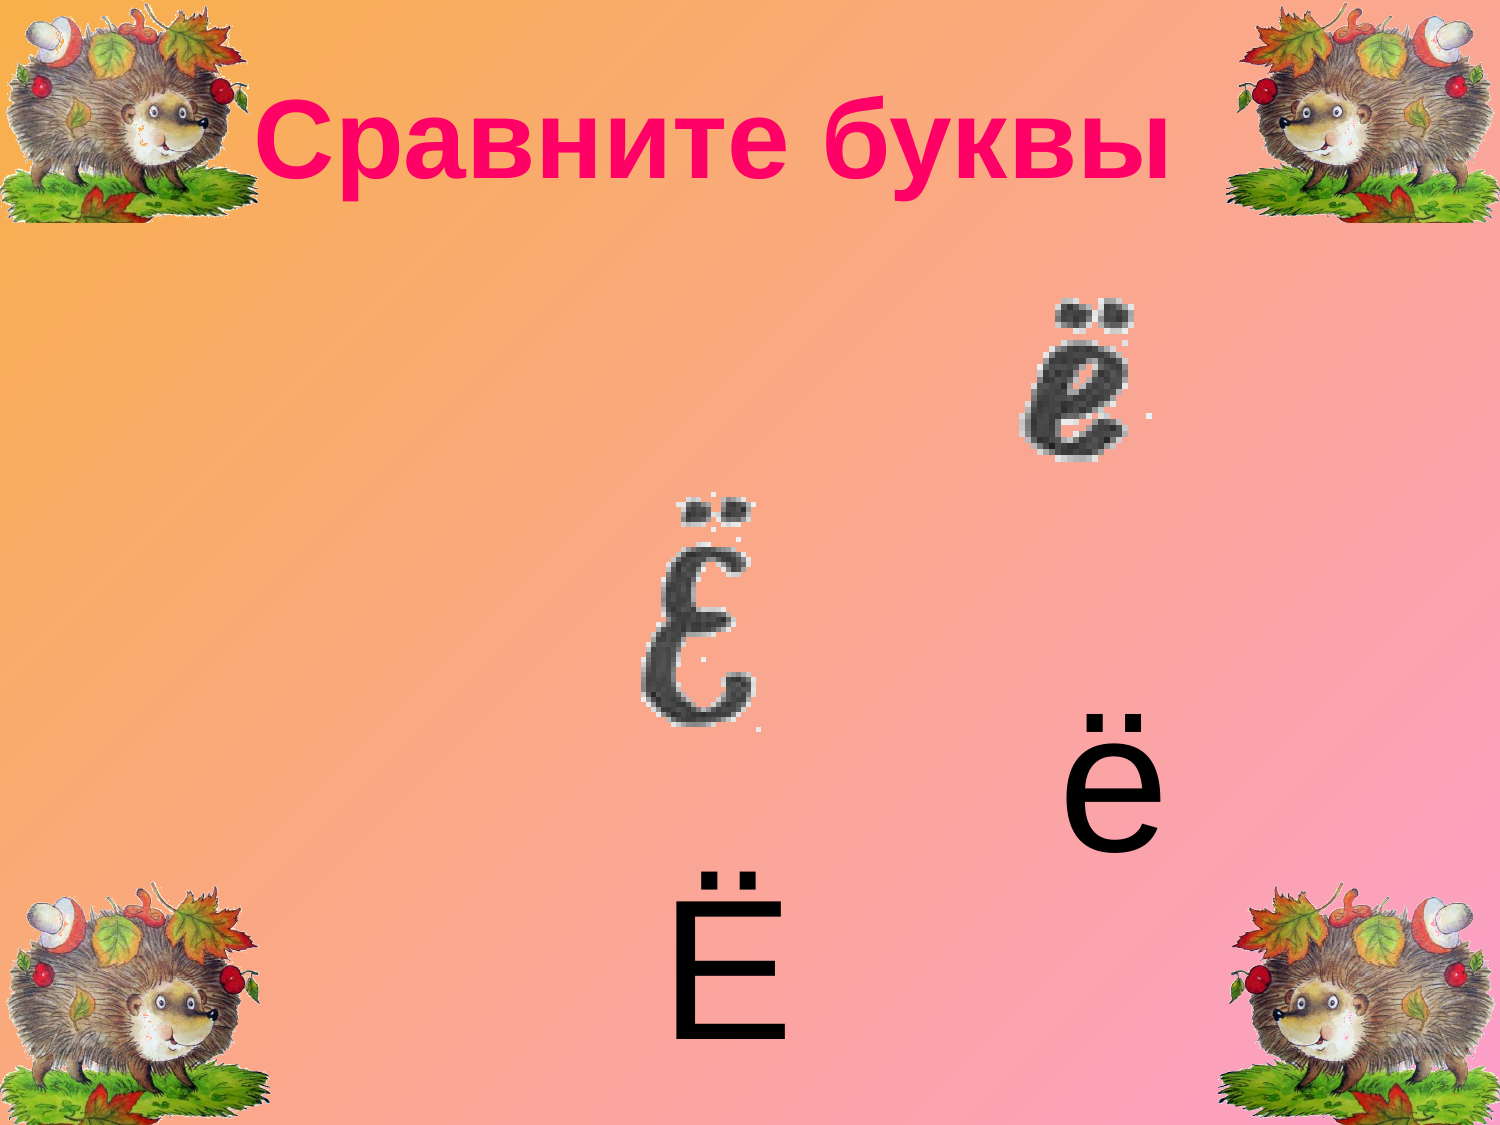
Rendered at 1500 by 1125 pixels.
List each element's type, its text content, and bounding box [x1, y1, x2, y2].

picture [0, 0, 258, 223]
text_box ё [1043, 644, 1185, 900]
picture [1226, 0, 1500, 223]
text_box Сравните буквы [262, 58, 1189, 209]
picture [1218, 878, 1500, 1125]
picture [620, 491, 807, 738]
picture [1007, 292, 1165, 462]
picture [0, 878, 270, 1125]
text_box Ё [645, 831, 809, 1087]
